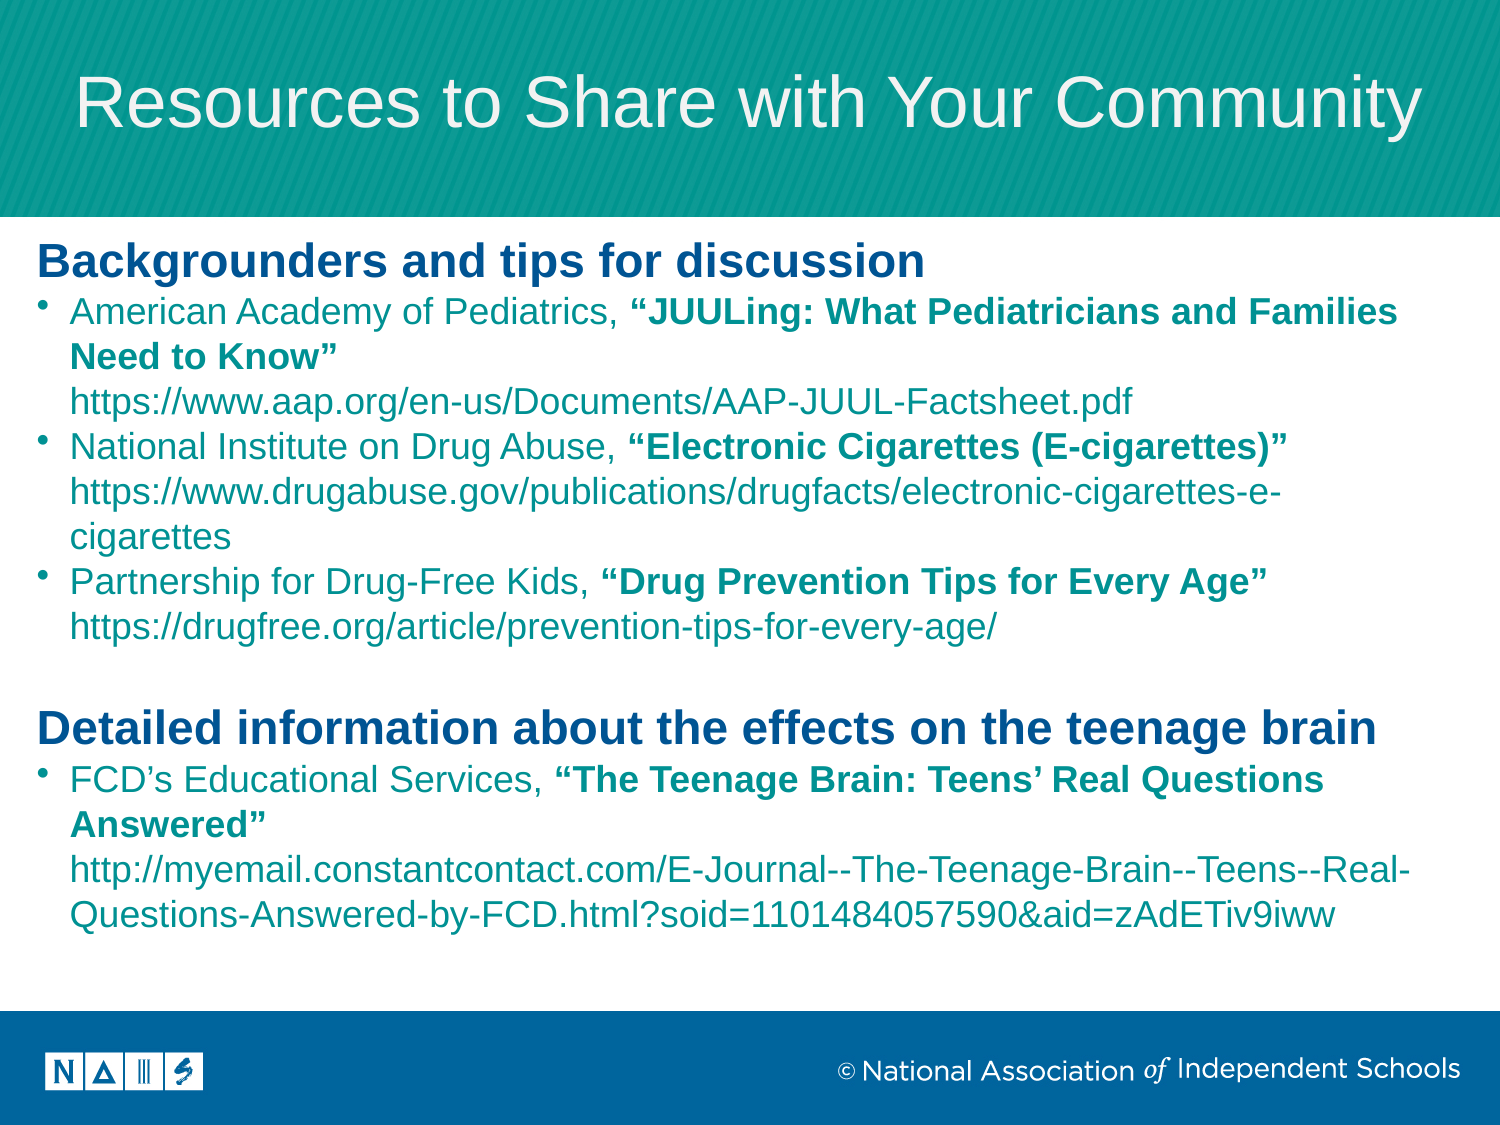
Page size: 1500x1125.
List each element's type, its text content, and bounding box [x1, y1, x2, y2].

picture [0, 0, 1500, 1125]
text_box Backgrounders and tips for discussion American Academy of Pediatrics, “JUULing: What Pediatricians and Families Need to Know” https://www.aap.org/en-us/Documents/AAP-JUUL-Factsheet.pdf National Institute on Drug Abuse, “Electronic Cigarettes (E-cigarettes)” https://www.drugabuse.gov/publications/drugfacts/electronic-cigarettes-e-cigarettes Partnership for Drug-Free Kids, “Drug Prevention Tips for Every Age” https://drugfree.org/article/prevention-tips-for-every-age/ Detailed information about the effects on the teenage brain FCD’s Educational Services, “The Teenage Brain: Teens’ Real Questions Answered” http://myemail.constantcontact.com/E-Journal--The-Teenage-Brain--Teens--Real-Questions-Answered-by-FCD.html?soid=1101484057590&aid=zAdETiv9iww [29, 222, 1438, 942]
list Resources to Share with Your Community [52, 17, 1446, 180]
